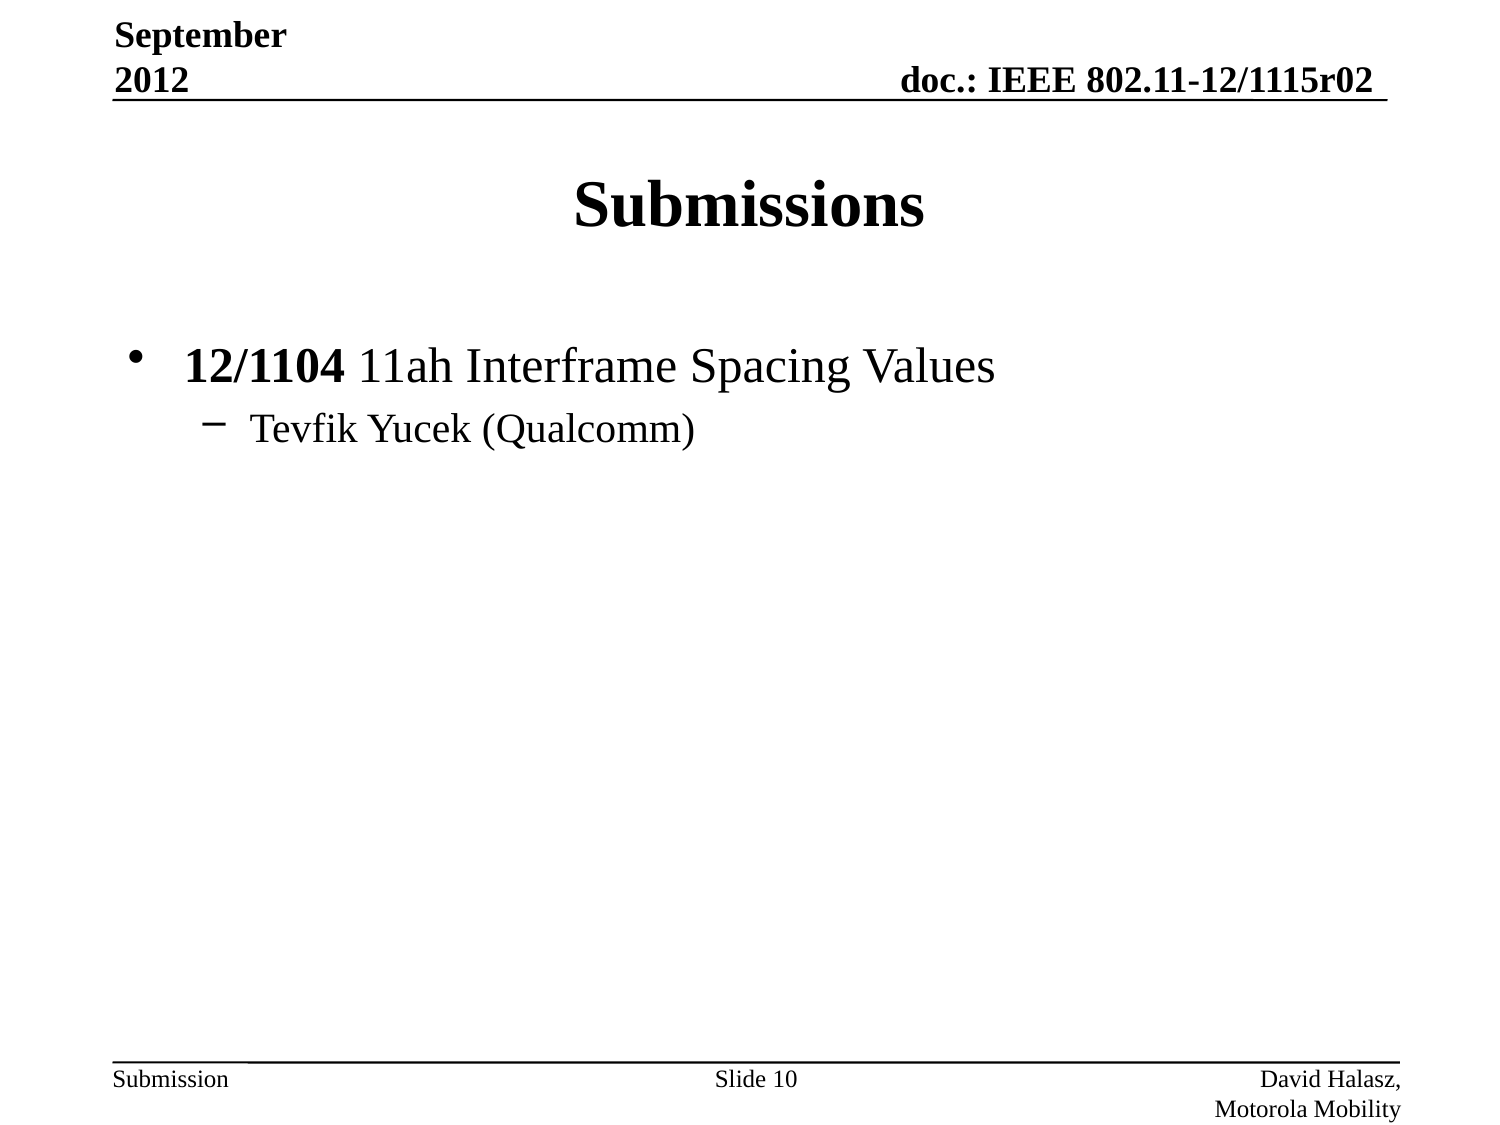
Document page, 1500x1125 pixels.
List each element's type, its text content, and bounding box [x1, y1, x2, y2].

list 12/1104 11ah Interframe Spacing Values Tevfik Yucek (Qualcomm) [112, 324, 1388, 1001]
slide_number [114, 54, 333, 101]
footer David Halasz, Motorola Mobility [1185, 1061, 1402, 1093]
title Submissions [112, 112, 1388, 288]
slide_number Slide 10 [712, 1061, 800, 1093]
